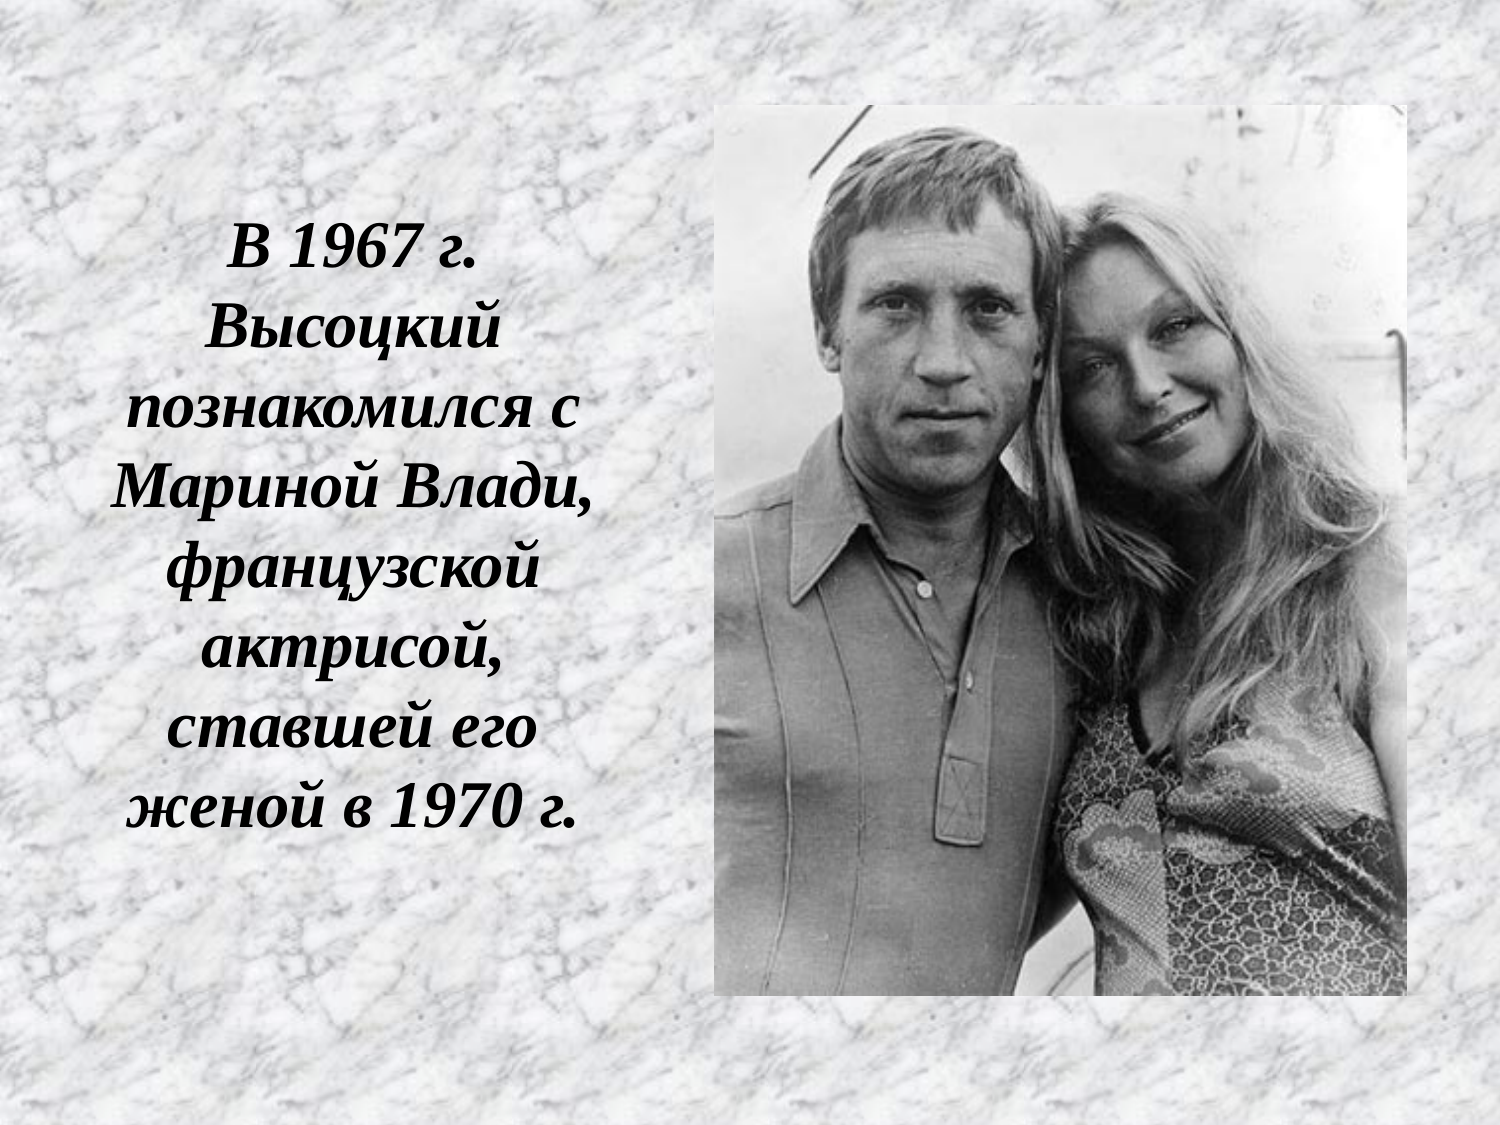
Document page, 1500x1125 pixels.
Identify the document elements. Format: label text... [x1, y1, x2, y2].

picture [714, 105, 1407, 997]
title В 1967 г. Высоцкий познакомился с Мариной Влади, французской актрисой, ставшей его женой в 1970 г. [75, 45, 633, 997]
